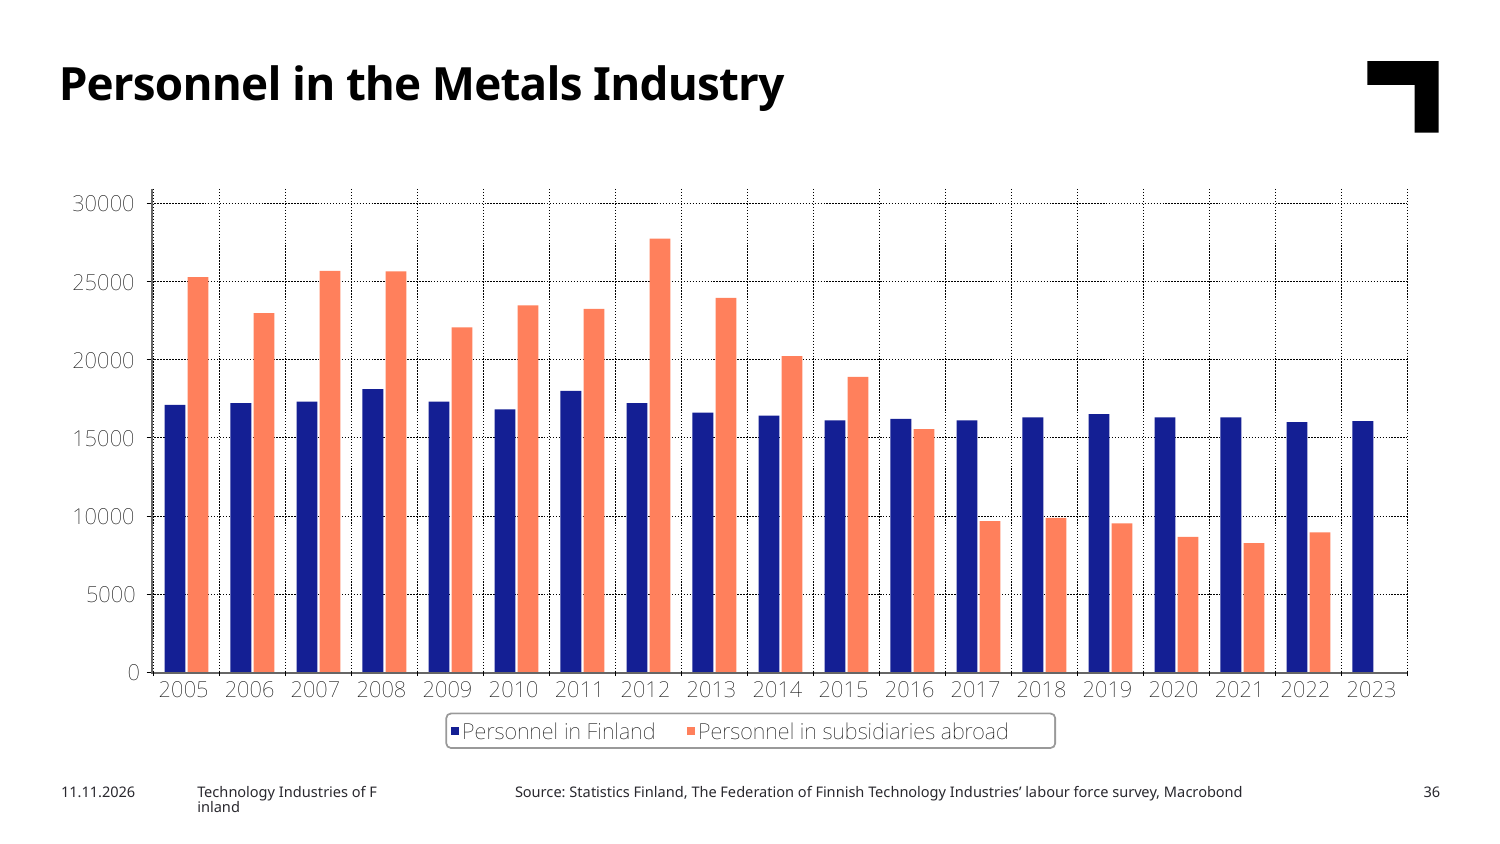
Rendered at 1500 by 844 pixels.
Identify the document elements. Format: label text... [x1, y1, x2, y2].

list Personnel in the Metals Industry [41, 46, 1353, 153]
list Source: Statistics Finland, The Federation of Finnish Technology Industries’ labour force survey, Macrobond [500, 775, 1339, 803]
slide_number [46, 775, 182, 803]
slide_number 36 [1339, 775, 1456, 803]
footer Technology Industries of Finland [182, 775, 395, 803]
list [63, 180, 1438, 763]
